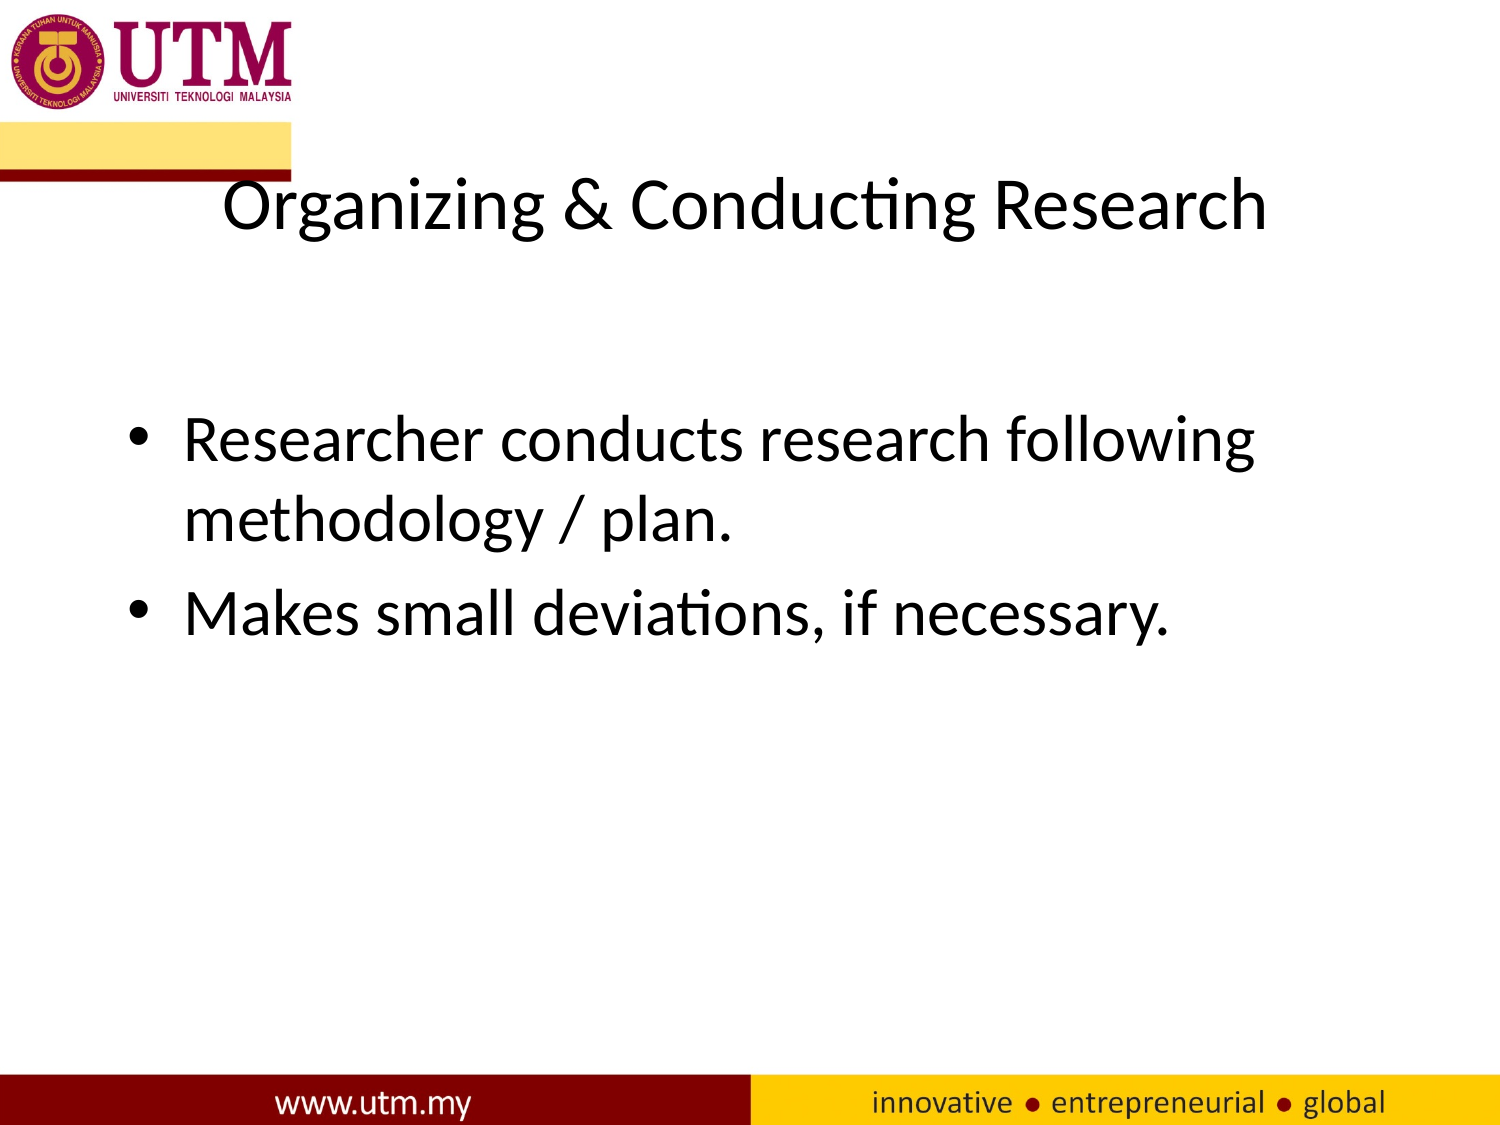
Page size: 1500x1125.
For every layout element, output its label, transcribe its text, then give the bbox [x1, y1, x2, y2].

title Organizing & Conducting Research [58, 105, 1434, 293]
picture [0, 0, 1500, 1125]
list Researcher conducts research following methodology / plan. Makes small deviations, if necessary. [112, 387, 1388, 925]
